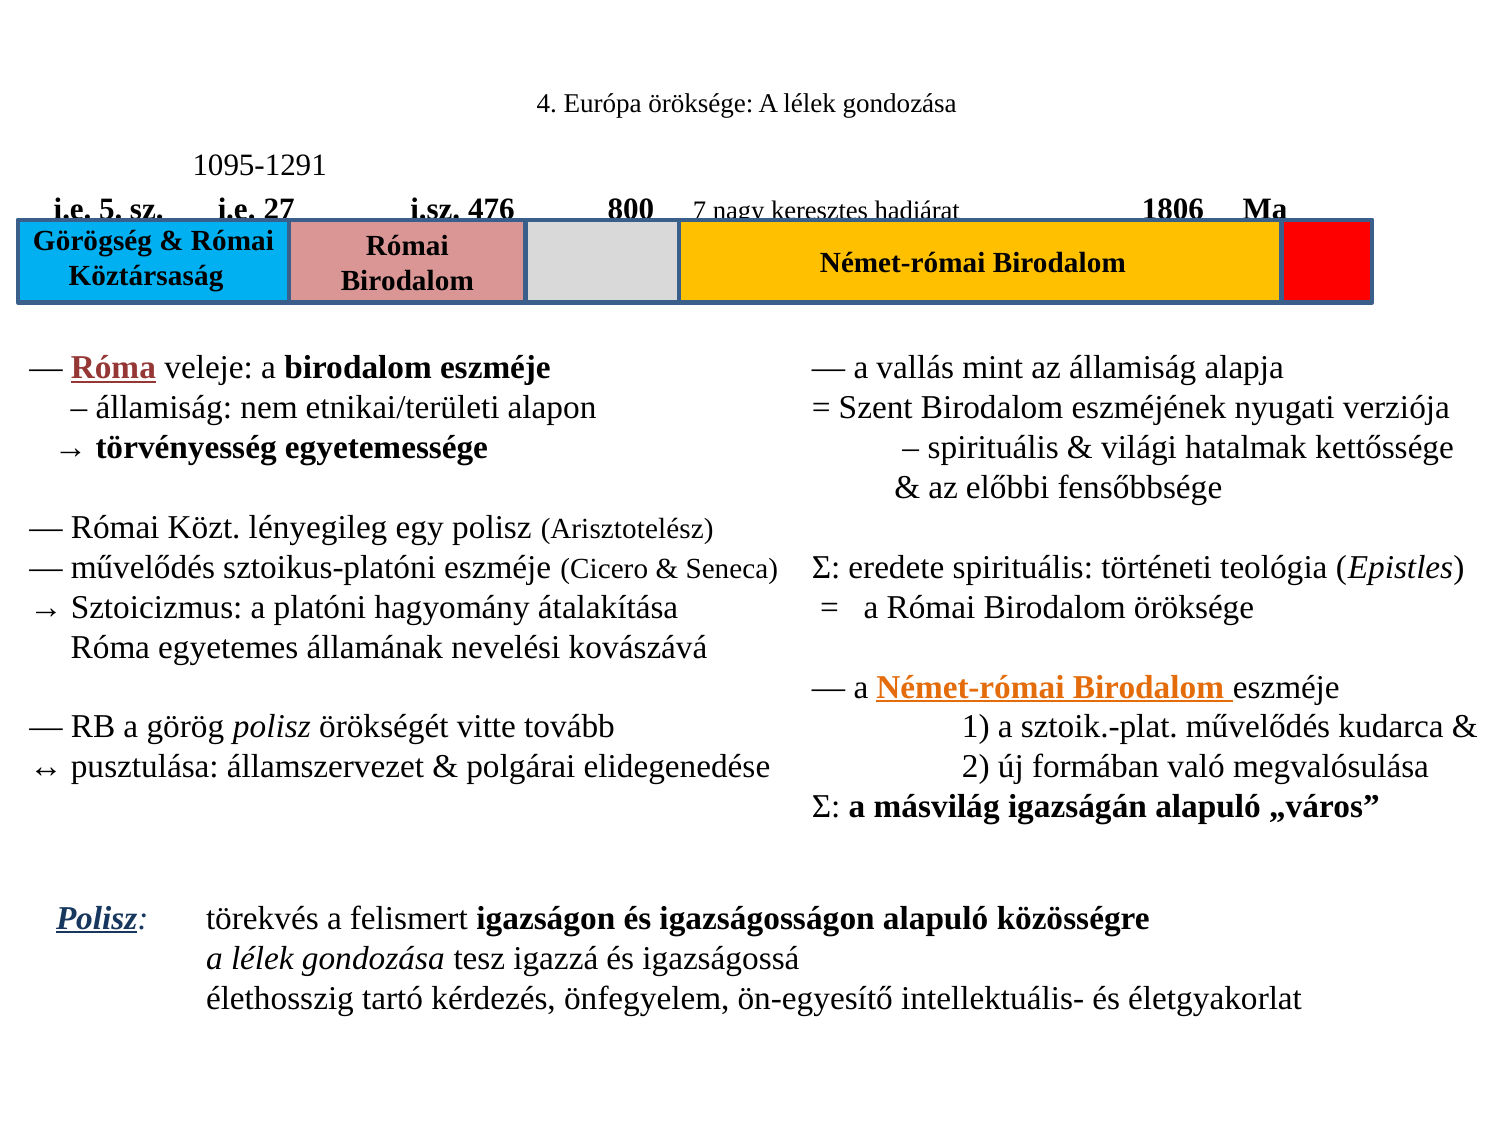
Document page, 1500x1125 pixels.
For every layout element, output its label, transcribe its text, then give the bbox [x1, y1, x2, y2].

text_box ― a vallás mint az államiság alapja = Szent Birodalom eszméjének nyugati verziója ‒ spirituális & világi hatalmak kettőssége & az előbbi fensőbbsége Ʃ: eredete spirituális: történeti teológia (Epistles) = a Római Birodalom öröksége ― a Német-római Birodalom eszméje 1) a sztoik.-plat. művelődés kudarca & 2) új formában való megvalósulása Ʃ: a másvilág igazságán alapuló „város” [797, 338, 1500, 832]
text_box ― Róma veleje: a birodalom eszméje ‒ államiság: nem etnikai/területi alapon → törvényesség egyetemessége ― Római Közt. lényegileg egy polisz (Arisztotelész) ― művelődés sztoikus-platóni eszméje (Cicero & Seneca) → Sztoicizmus: a platóni hagyomány átalakítása Róma egyetemes államának nevelési kovászává ― RB a görög polisz örökségét vitte tovább ↔ pusztulása: államszervezet & polgárai elidegenedése [14, 338, 797, 792]
title 4. Európa öröksége: A lélek gondozása [75, 45, 1425, 137]
text_box Görögség & Római Köztársaság [16, 218, 287, 305]
text_box Római Birodalom [287, 218, 523, 305]
text_box [523, 218, 677, 305]
list 1095-1291 i.e. 5. sz. i.e. 27 i.sz. 476 800 7 nagy keresztes hadjárat 1806 Ma [0, 137, 1500, 374]
text_box Polisz: törekvés a felismert igazságon és igazságosságon alapuló közösségre a lélek gondozása tesz igazzá és igazságossá élethosszig tartó kérdezés, önfegyelem, ön-egyesítő intellektuális- és életgyakorlat [41, 798, 1400, 1024]
text_box [1279, 218, 1374, 305]
text_box Német-római Birodalom [677, 218, 1279, 305]
